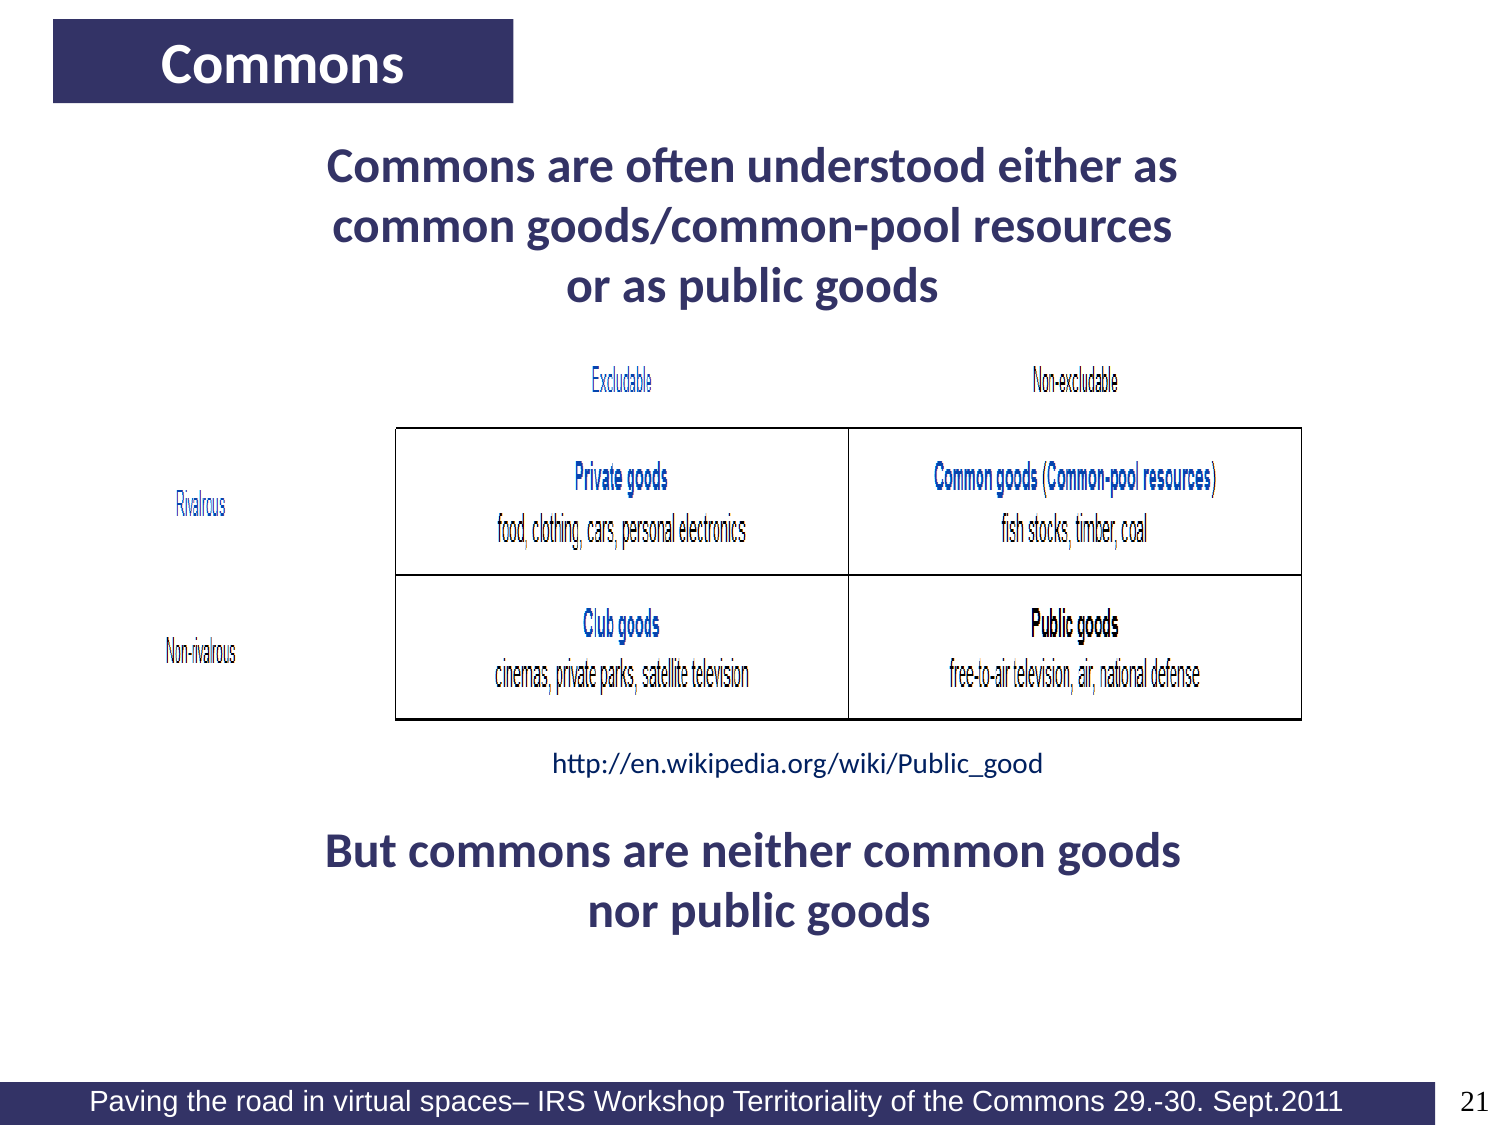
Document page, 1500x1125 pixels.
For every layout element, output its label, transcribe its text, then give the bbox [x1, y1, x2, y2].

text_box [159, 314, 1312, 788]
text_box Commons are often understood either as common goods/common-pool resources or as public goods [270, 125, 1235, 312]
text_box But commons are neither common goods nor public goods [277, 810, 1241, 946]
title Commons [52, 18, 514, 104]
text_box 21 [1387, 1047, 1490, 1125]
